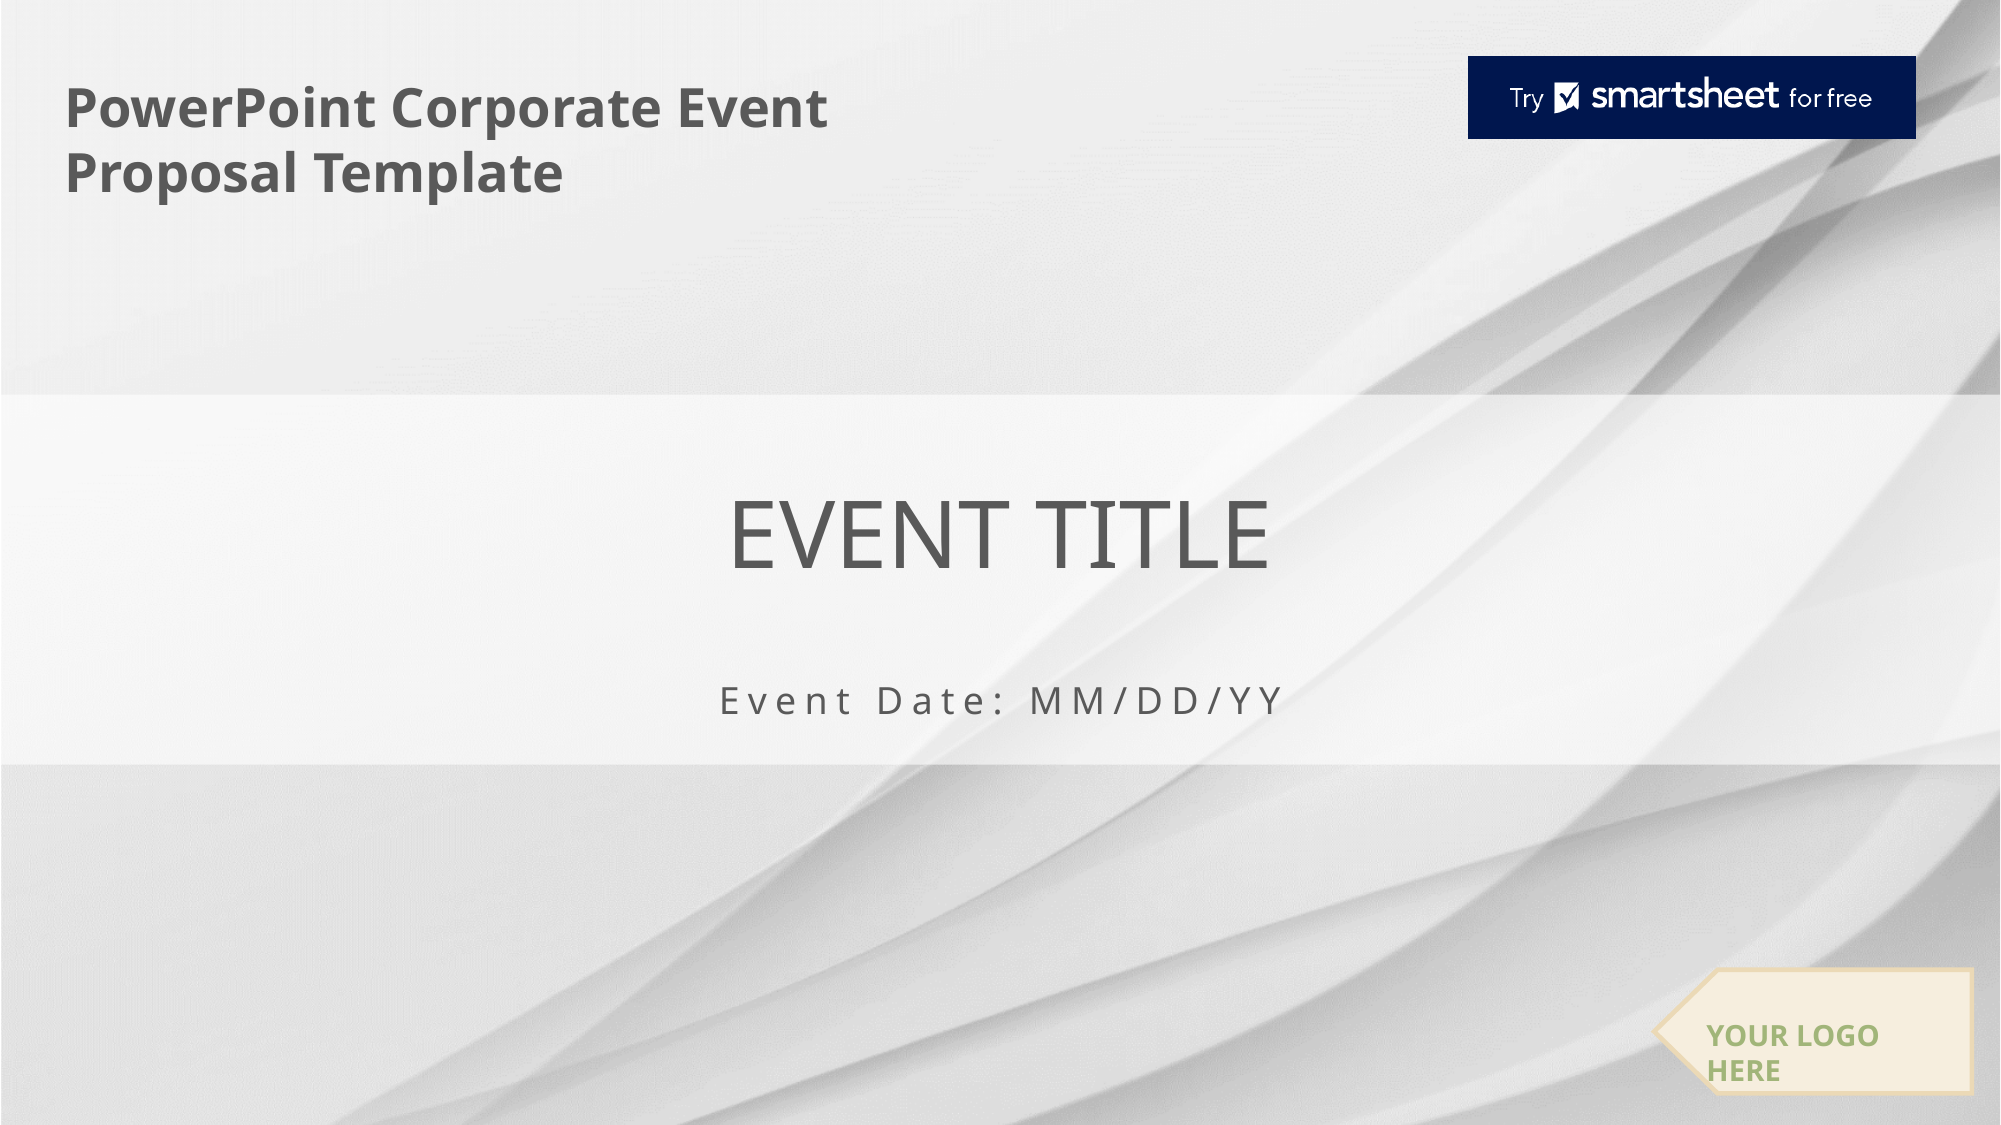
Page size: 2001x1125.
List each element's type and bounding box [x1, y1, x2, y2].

picture [0, 0, 2001, 1125]
text_box [1653, 969, 1972, 1094]
